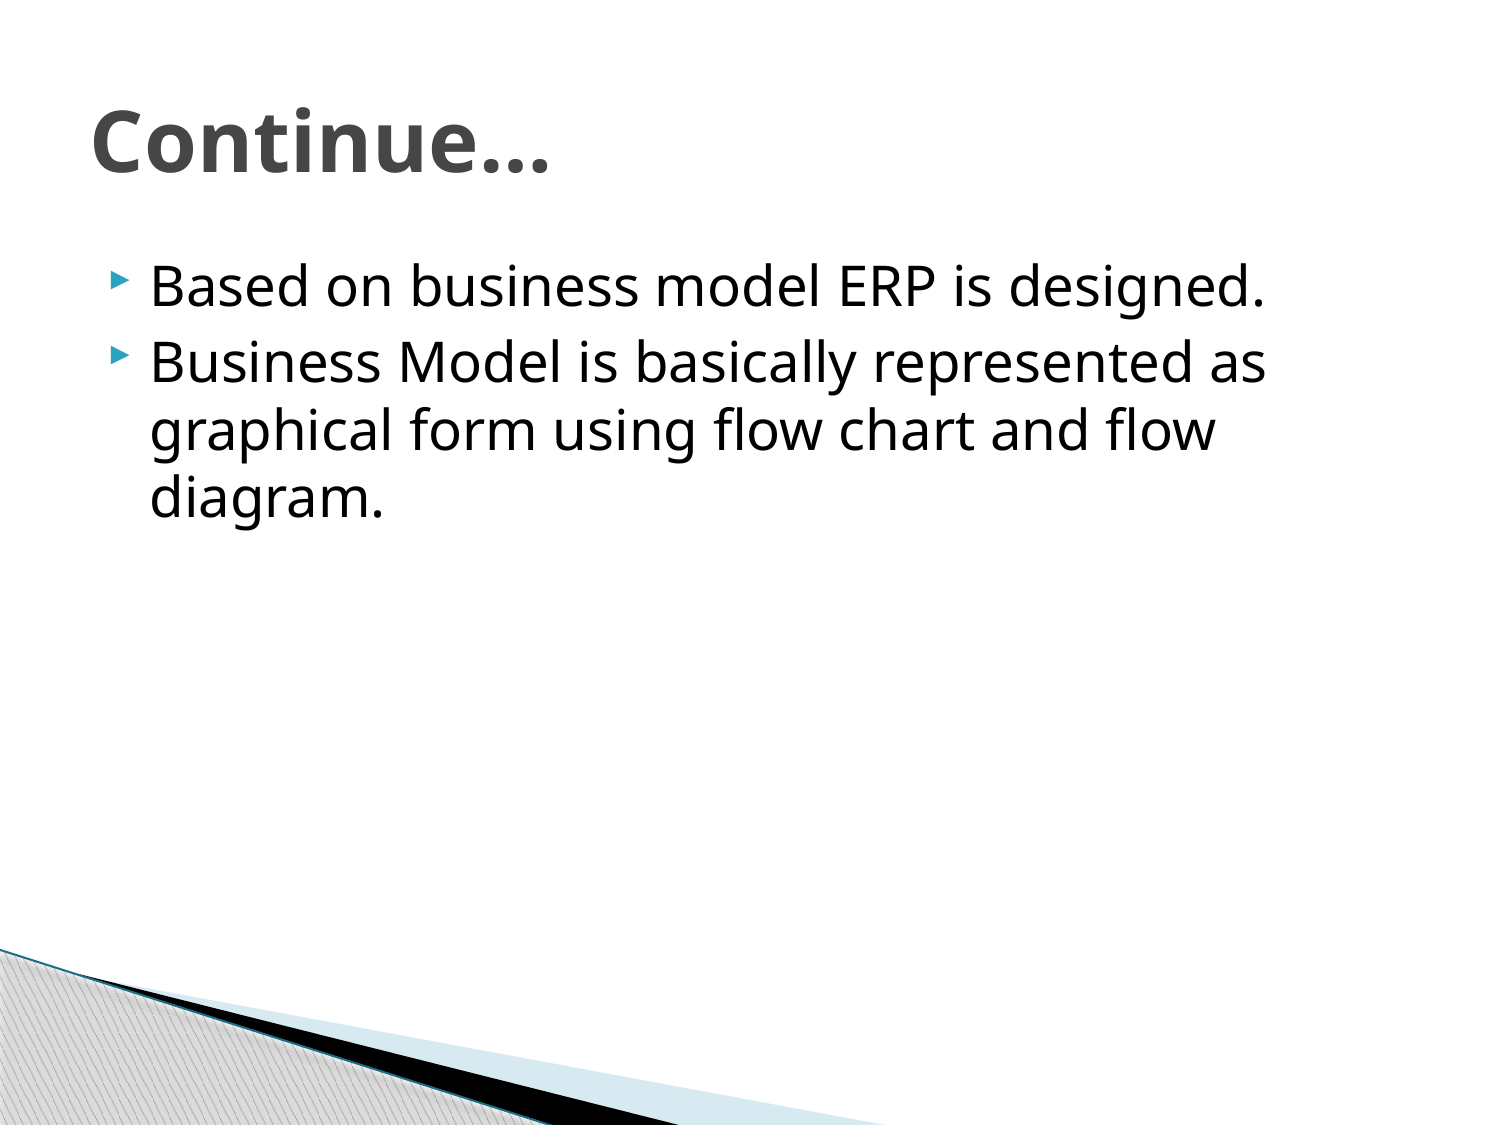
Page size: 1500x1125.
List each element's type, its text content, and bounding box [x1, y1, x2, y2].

list Based on business model ERP is designed. Business Model is basically represented as graphical form using flow chart and flow diagram. [75, 243, 1425, 986]
title Continue… [75, 45, 1425, 233]
